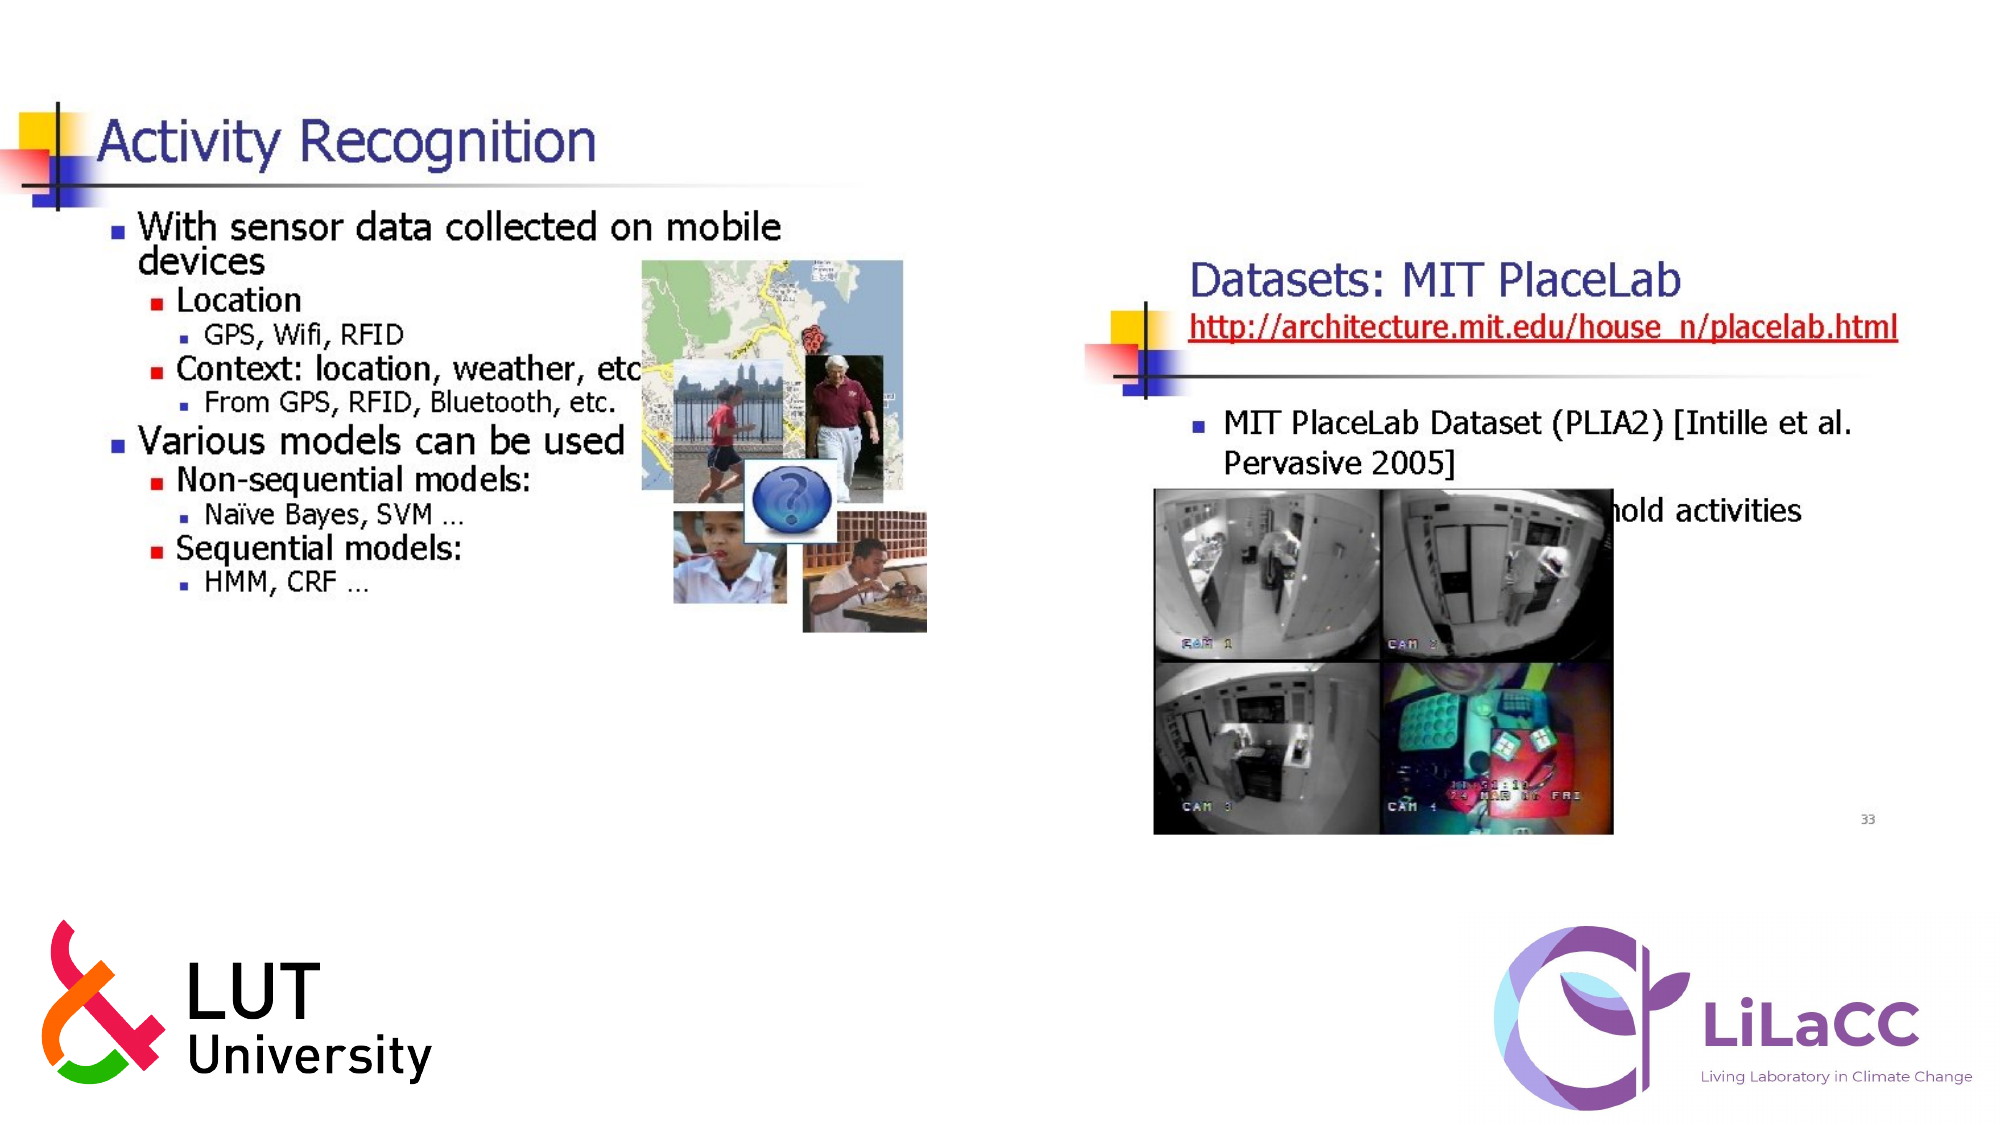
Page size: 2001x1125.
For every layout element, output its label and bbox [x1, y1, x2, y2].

picture [0, 878, 477, 1125]
picture [1455, 912, 2000, 1125]
picture [0, 0, 927, 712]
picture [1073, 209, 1927, 849]
